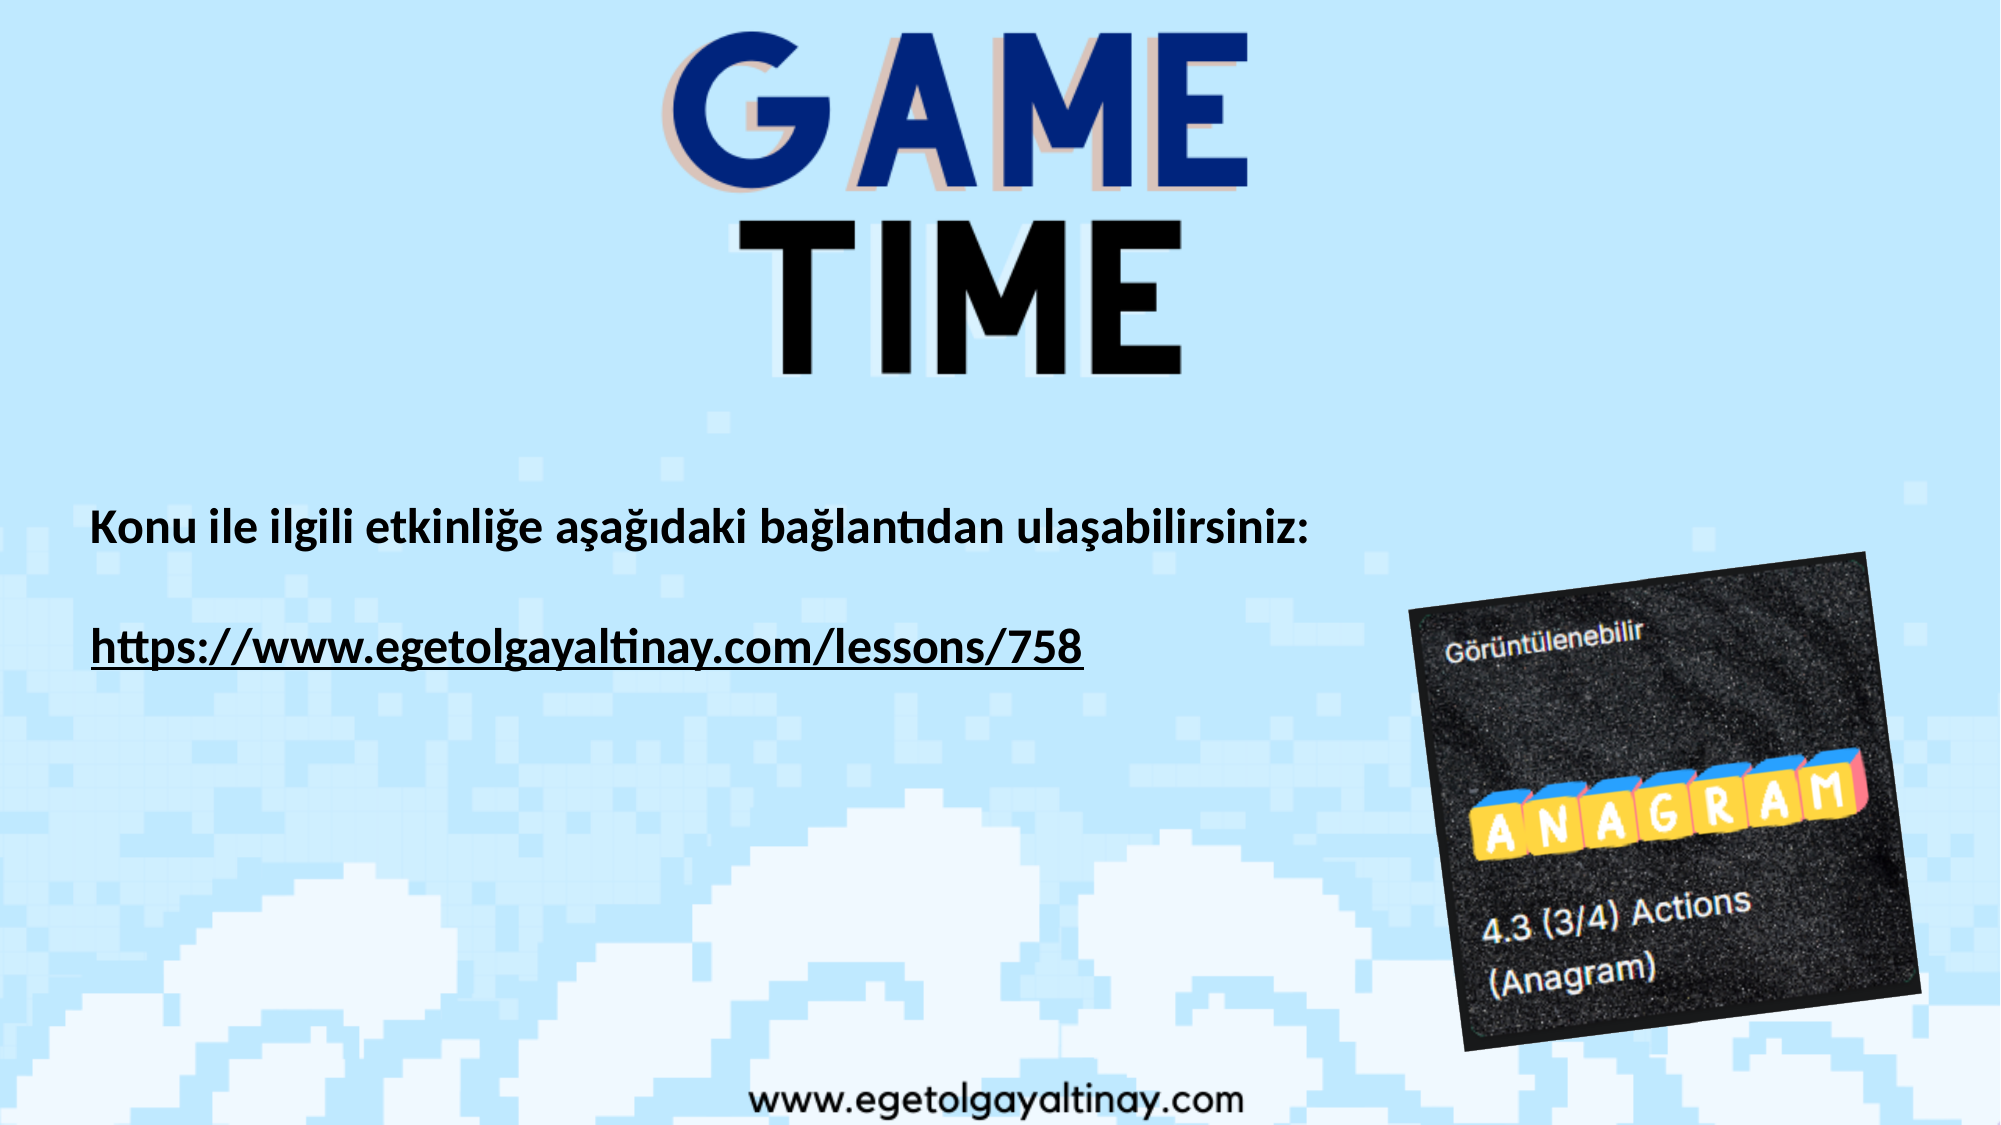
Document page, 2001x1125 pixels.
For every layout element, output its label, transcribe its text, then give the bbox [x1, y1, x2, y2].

text_box Konu ile ilgili etkinliğe aşağıdaki bağlantıdan ulaşabilirsiniz: https://www.egetolgayaltinay.com/lessons/758 [76, 486, 1342, 681]
picture [0, 0, 2001, 1125]
